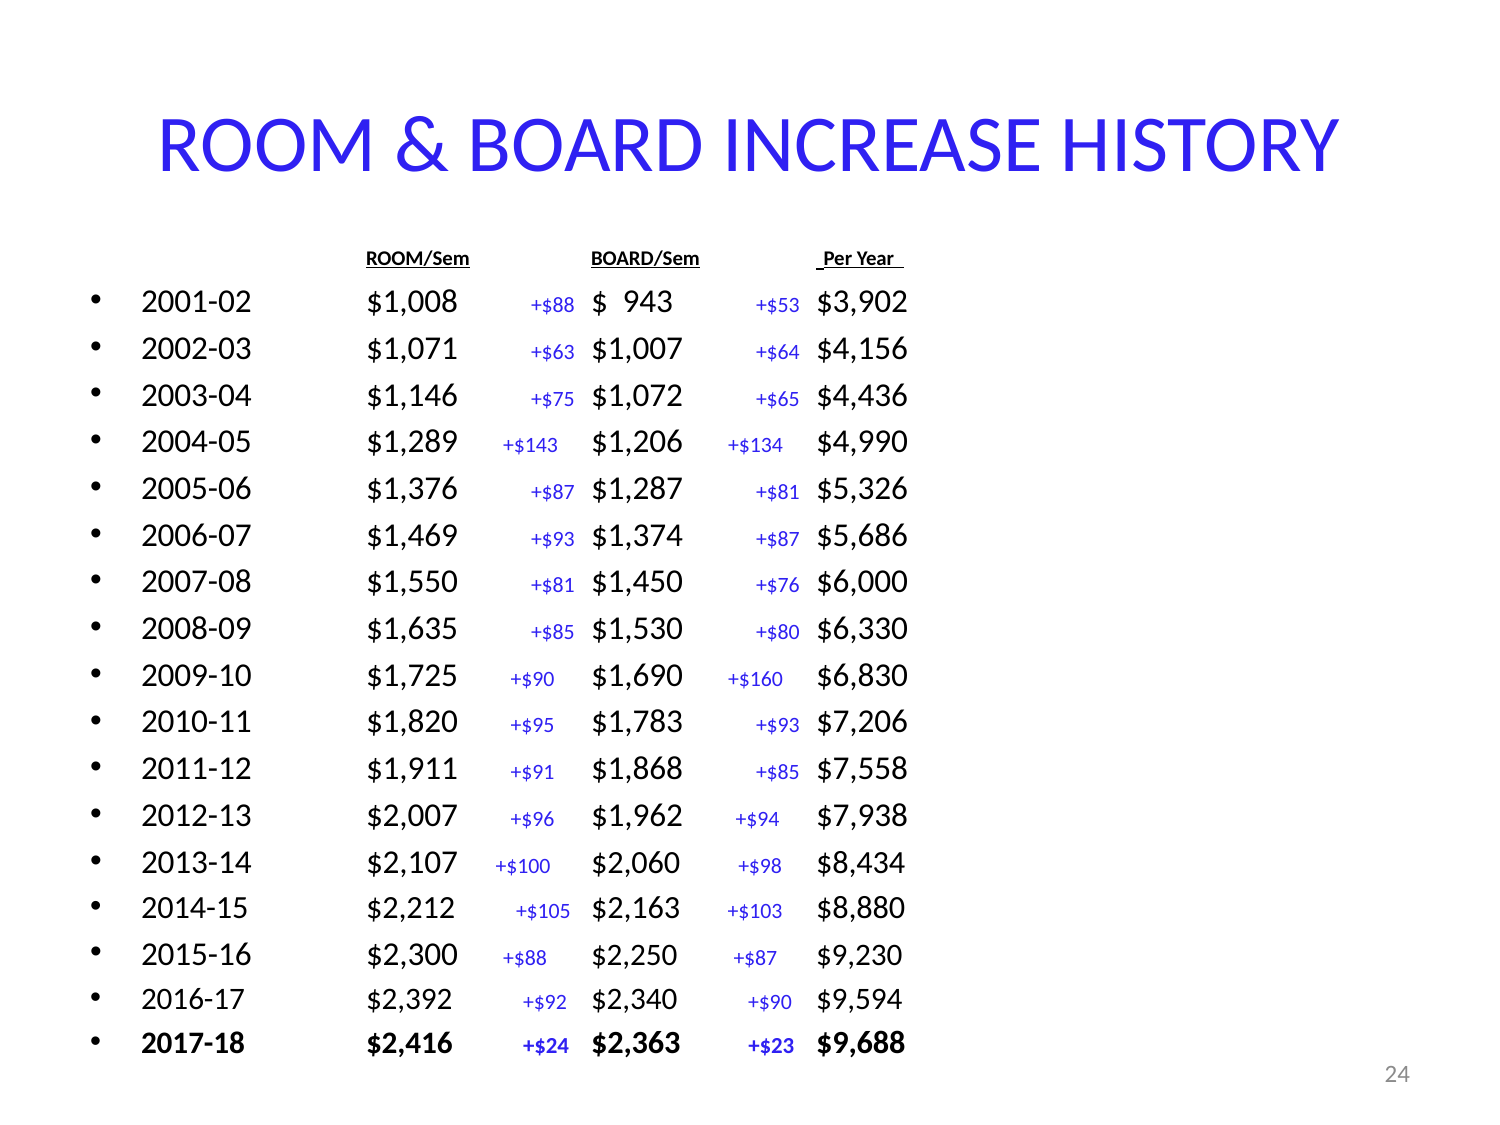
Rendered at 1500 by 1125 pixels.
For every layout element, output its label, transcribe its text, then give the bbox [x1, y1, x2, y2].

slide_number 24 [1074, 1042, 1425, 1103]
list ROOM/Sem BOARD/Sem Per Year 2001-02 $1,008 +$88 $ 943 +$53 $3,902 2002-03 $1,071 +$63 $1,007 +$64 $4,156 2003-04 $1,146 +$75 $1,072 +$65 $4,436 2004-05 $1,289 +$143 $1,206 +$134 $4,990 2005-06 $1,376 +$87 $1,287 +$81 $5,326 2006-07 $1,469 +$93 $1,374 +$87 $5,686 2007-08 $1,550 +$81 $1,450 +$76 $6,000 2008-09 $1,635 +$85 $1,530 +$80 $6,330 2009-10 $1,725 +$90 $1,690 +$160 $6,830 2010-11 $1,820 +$95 $1,783 +$93 $7,206 2011-12 $1,911 +$91 $1,868 +$85 $7,558 2012-13 $2,007 +$96 $1,962 +$94 $7,938 2013-14 $2,107 +$100 $2,060 +$98 $8,434 2014-15 $2,212 +$105 $2,163 +$103 $8,880 2015-16 $2,300 +$88 $2,250 +$87 $9,230 2016-17 $2,392 +$92 $2,340 +$90 $9,594 2017-18 $2,416 +$24 $2,363 +$23 $9,688 [75, 224, 1425, 1075]
title ROOM & BOARD INCREASE HISTORY [75, 45, 1425, 224]
